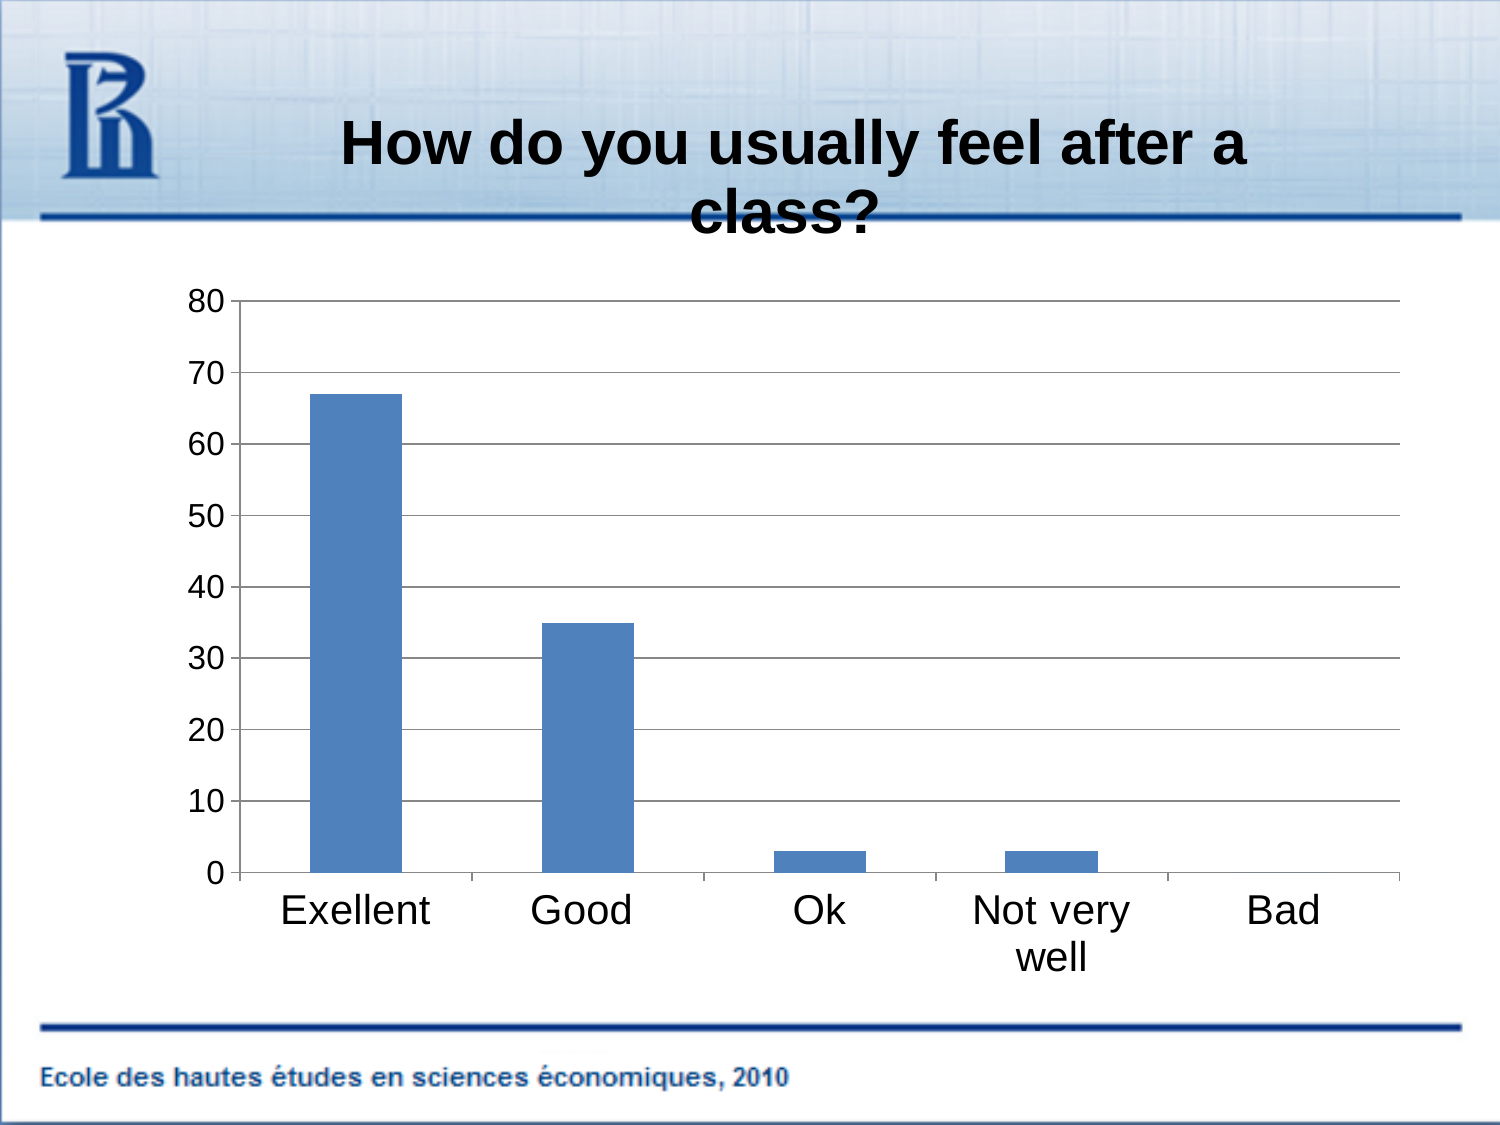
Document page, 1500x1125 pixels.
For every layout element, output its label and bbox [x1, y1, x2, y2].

chart [162, 62, 1426, 1001]
picture [0, 0, 1500, 1125]
